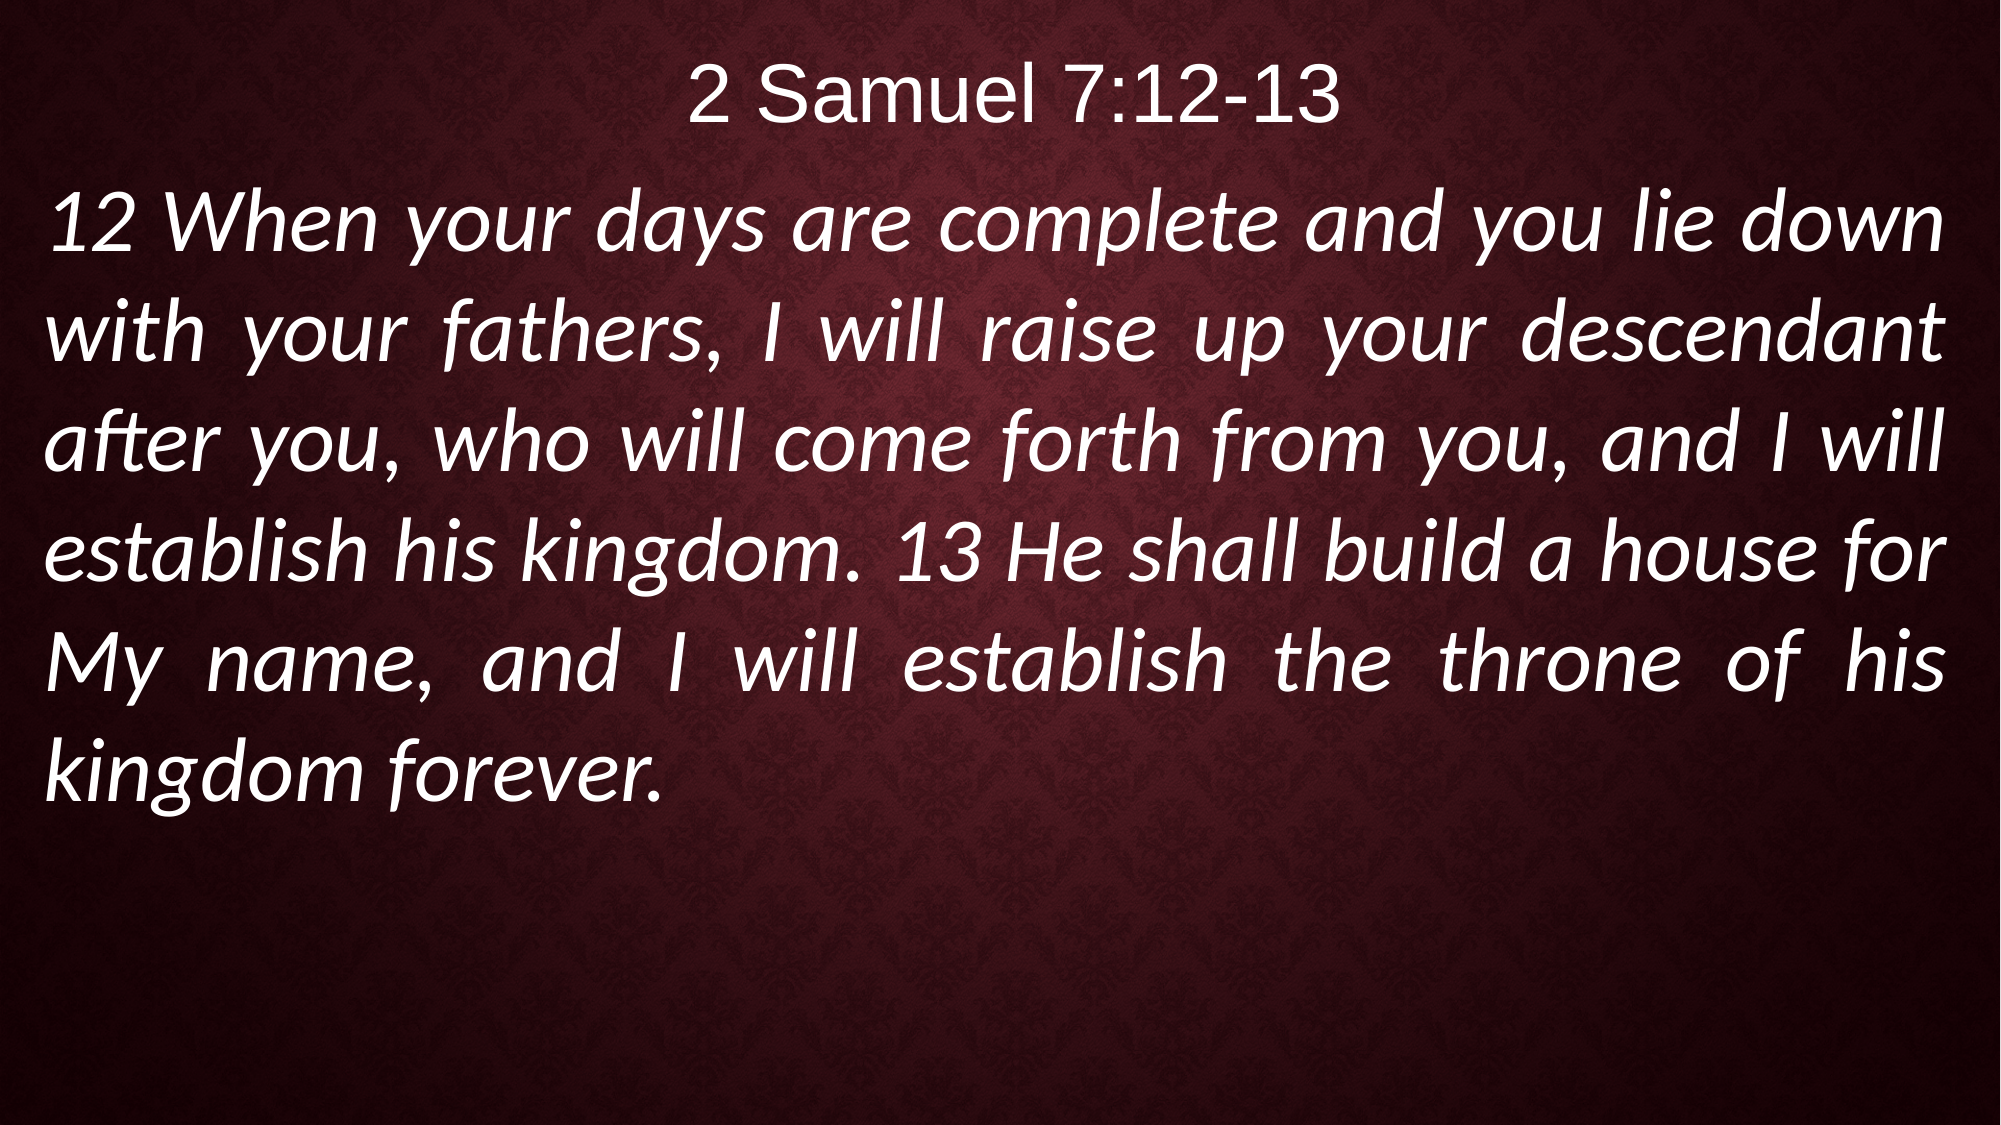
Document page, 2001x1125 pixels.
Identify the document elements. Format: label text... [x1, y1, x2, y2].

text_box 2 Samuel 7:12-13 [55, 31, 1974, 146]
text_box 12 When your days are complete and you lie down with your fathers, I will raise up your descendant after you, who will come forth from you, and I will establish his kingdom. 13 He shall build a house for My name, and I will establish the throne of his kingdom forever. [28, 152, 1965, 828]
